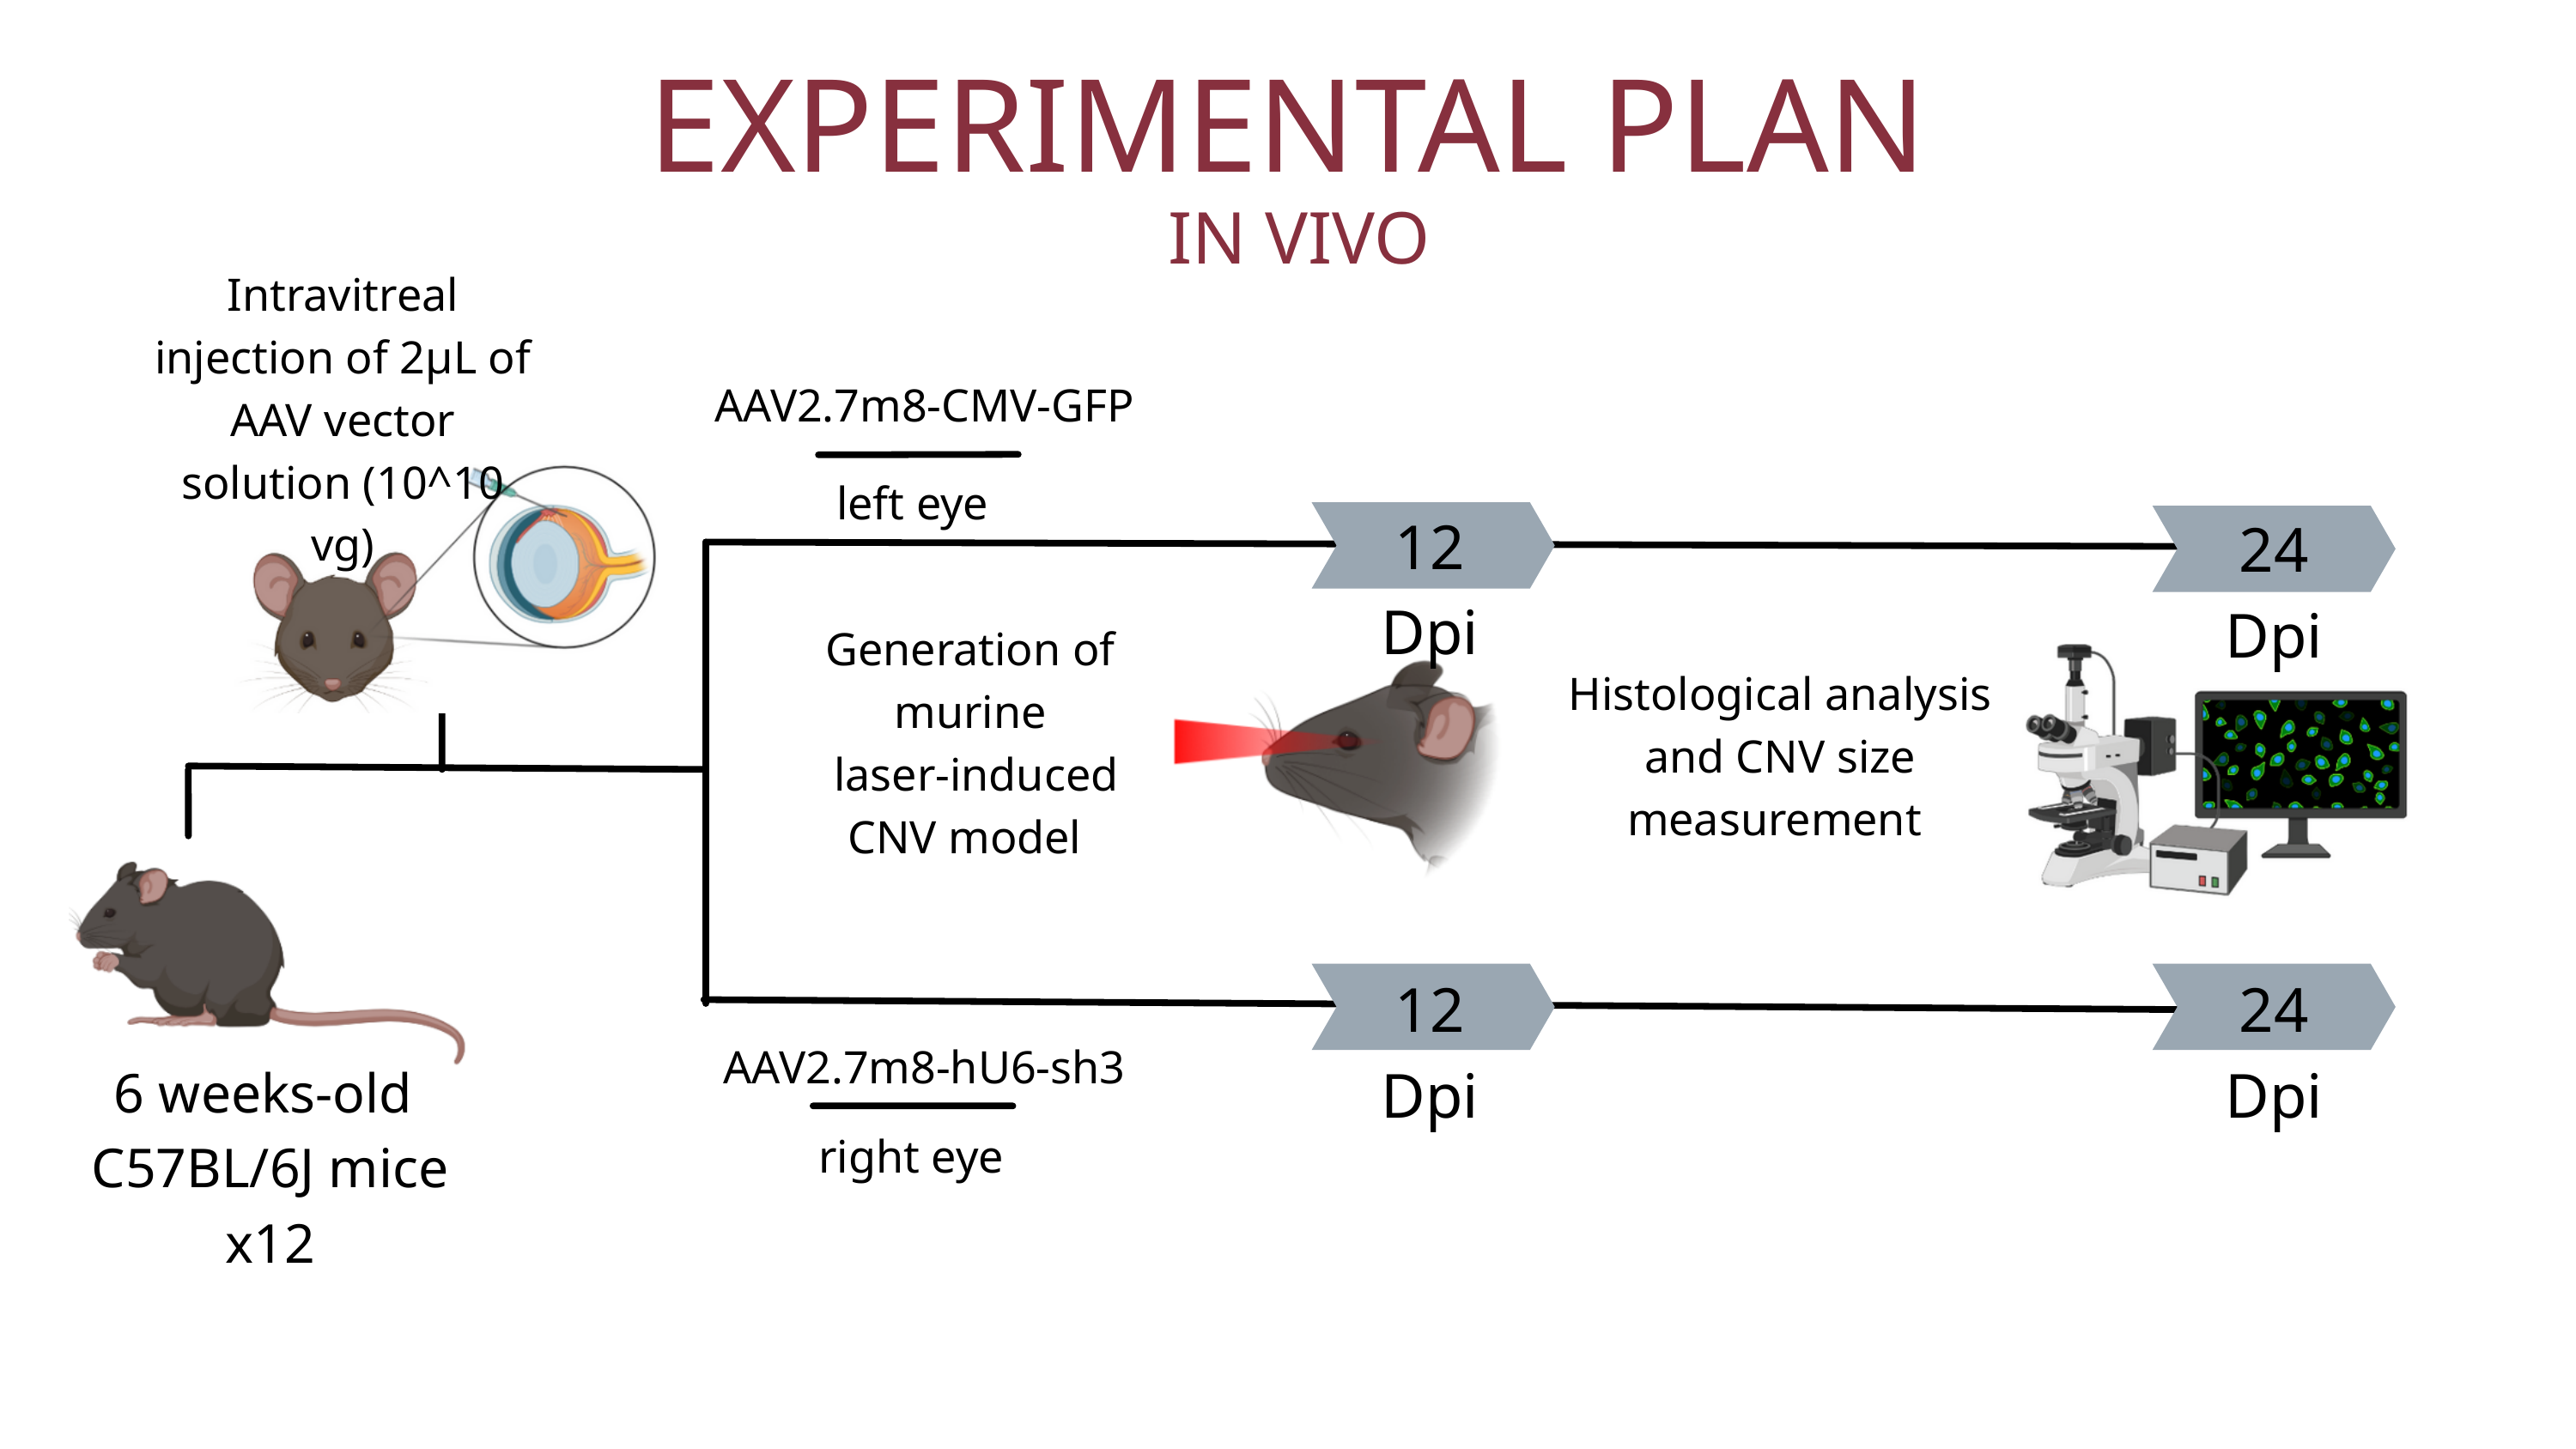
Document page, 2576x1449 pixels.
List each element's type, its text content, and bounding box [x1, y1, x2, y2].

picture [69, 854, 472, 1073]
text_box 24 Dpi [2184, 600, 2363, 633]
text_box 24 Dpi [2184, 959, 2363, 962]
picture [1162, 644, 1516, 888]
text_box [2152, 505, 2397, 592]
text_box Intravitreal injection of 2μL of AAV vector solution (10^10 vg) [144, 258, 542, 571]
text_box AAV2.7m8-CMV-GFP [705, 368, 1144, 432]
text_box 12 Dpi [1340, 496, 1519, 500]
text_box AAV2.7m8-hU6-sh3 [703, 1029, 1145, 1155]
text_box 24 Dpi [2184, 1058, 2363, 1131]
text_box 12 Dpi [1340, 1058, 1519, 1131]
text_box Histological analysis and CNV size measurement [1545, 657, 2010, 845]
picture [2014, 634, 2420, 912]
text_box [1311, 501, 1555, 589]
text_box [2152, 963, 2397, 1051]
text_box 24 Dpi [2184, 499, 2363, 504]
picture [232, 450, 667, 714]
text_box IN VIVO [1168, 178, 1455, 279]
text_box 12 Dpi [1340, 596, 1519, 646]
text_box EXPERIMENTAL PLAN [594, 17, 1981, 198]
text_box Generation of murine laser-induced CNV model [779, 612, 1163, 925]
text_box 12 Dpi [1340, 959, 1519, 962]
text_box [1311, 963, 1555, 1051]
text_box right eye [812, 1119, 1021, 1183]
text_box left eye [829, 466, 1007, 529]
text_box 6 weeks-old C57BL/6J mice x12 [82, 1079, 459, 1274]
